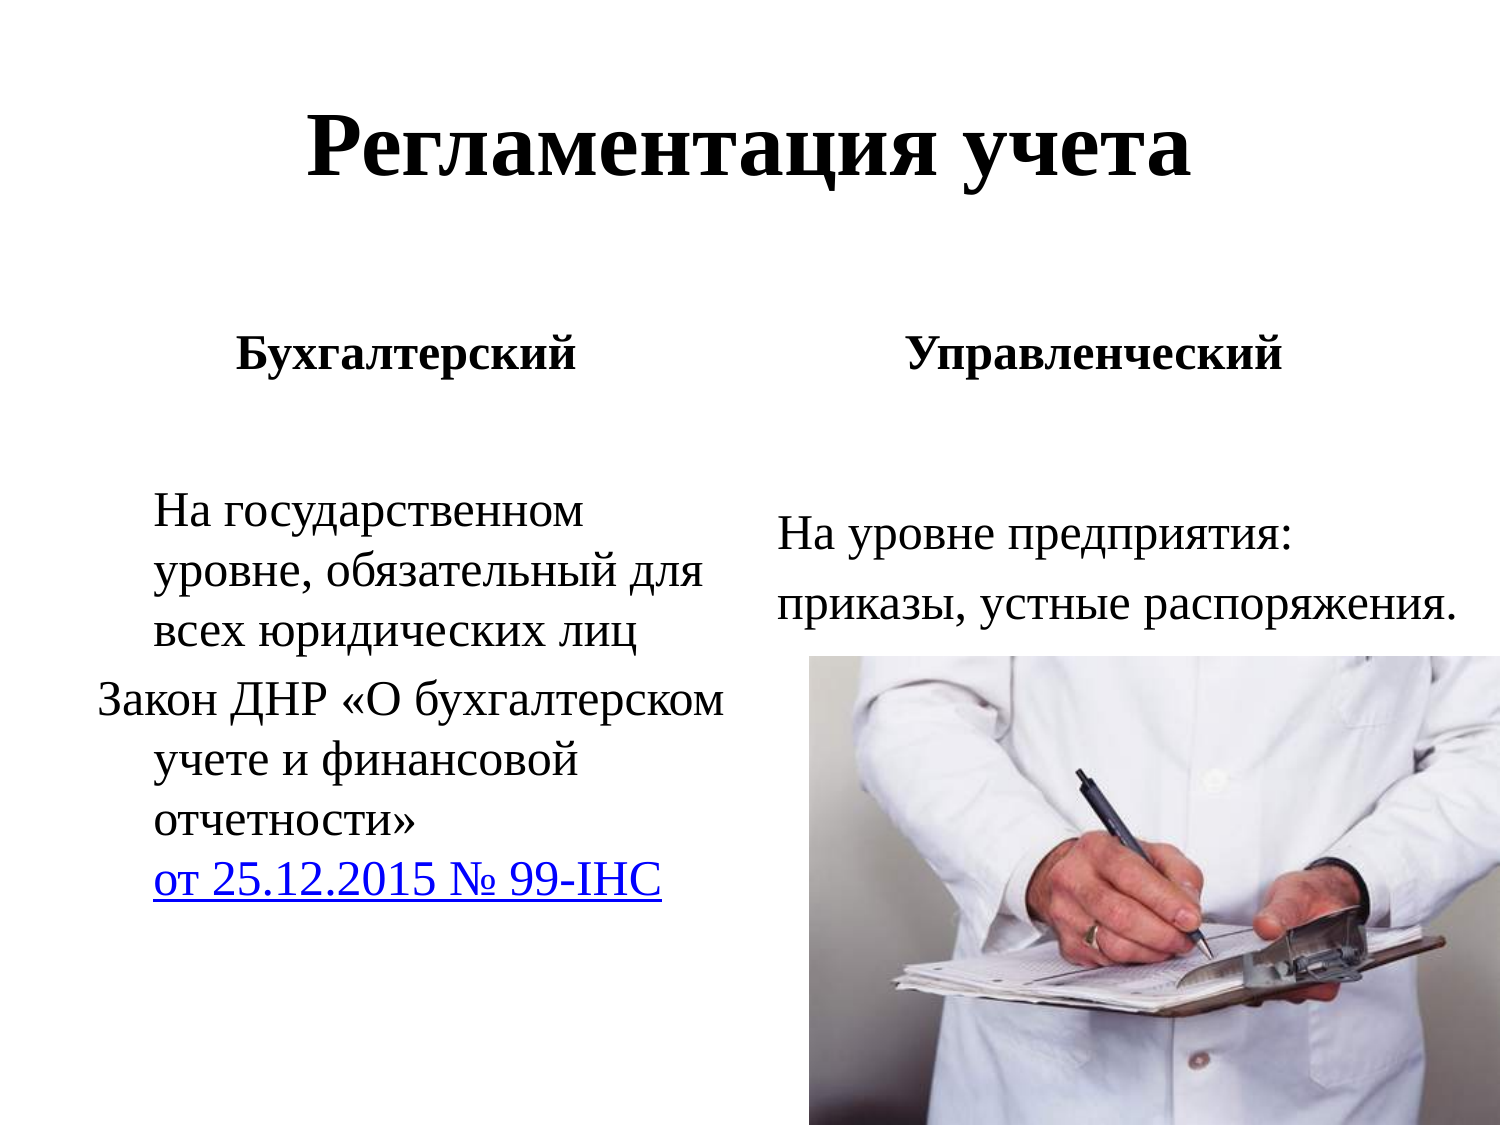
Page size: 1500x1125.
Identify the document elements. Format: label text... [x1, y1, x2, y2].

list На уровне предприятия: приказы, устные распоряжения. [761, 421, 1500, 1005]
list Управленческий [761, 251, 1425, 387]
picture [808, 656, 1500, 1125]
title Регламентация учета [75, 45, 1425, 233]
list Бухгалтерский [75, 251, 738, 387]
list На государственном уровне, обязательный для всех юридических лиц Закон ДНР «О бухгалтерском учете и финансовой отчетности» от 25.12.2015 № 99-IHC [82, 398, 745, 1047]
